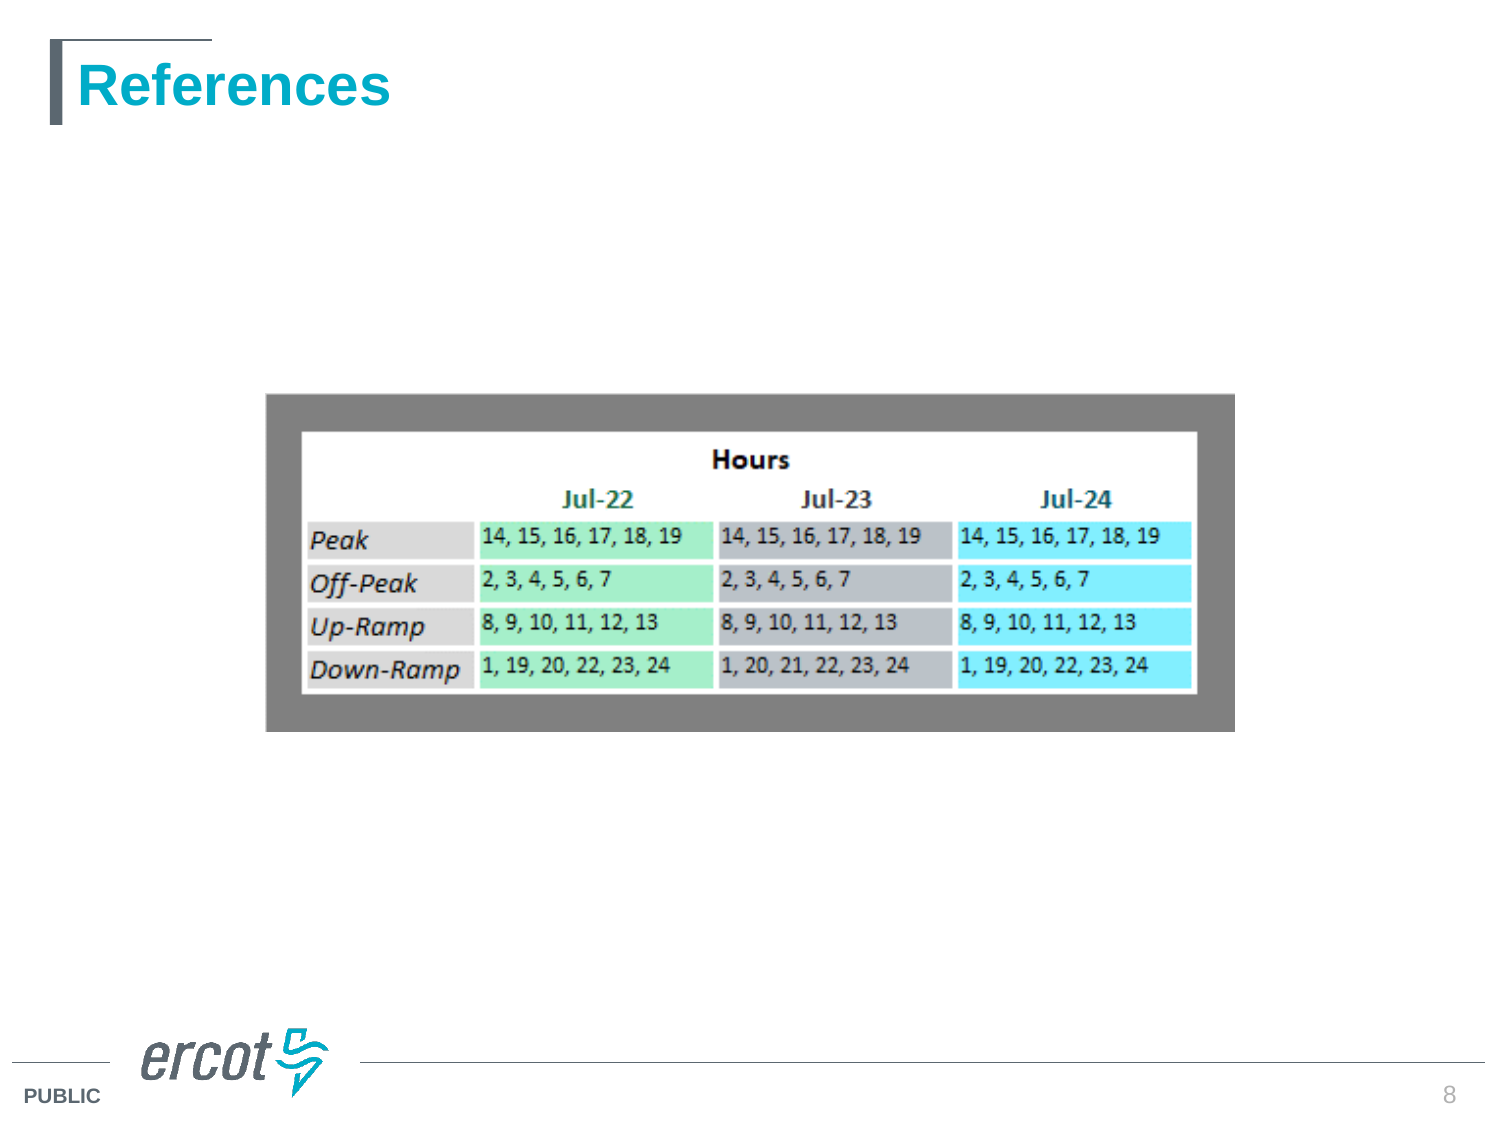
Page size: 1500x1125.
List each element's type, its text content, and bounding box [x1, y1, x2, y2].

picture [265, 392, 1235, 732]
title References [62, 39, 1450, 125]
picture [137, 1024, 332, 1100]
slide_number 8 [1412, 1076, 1488, 1112]
